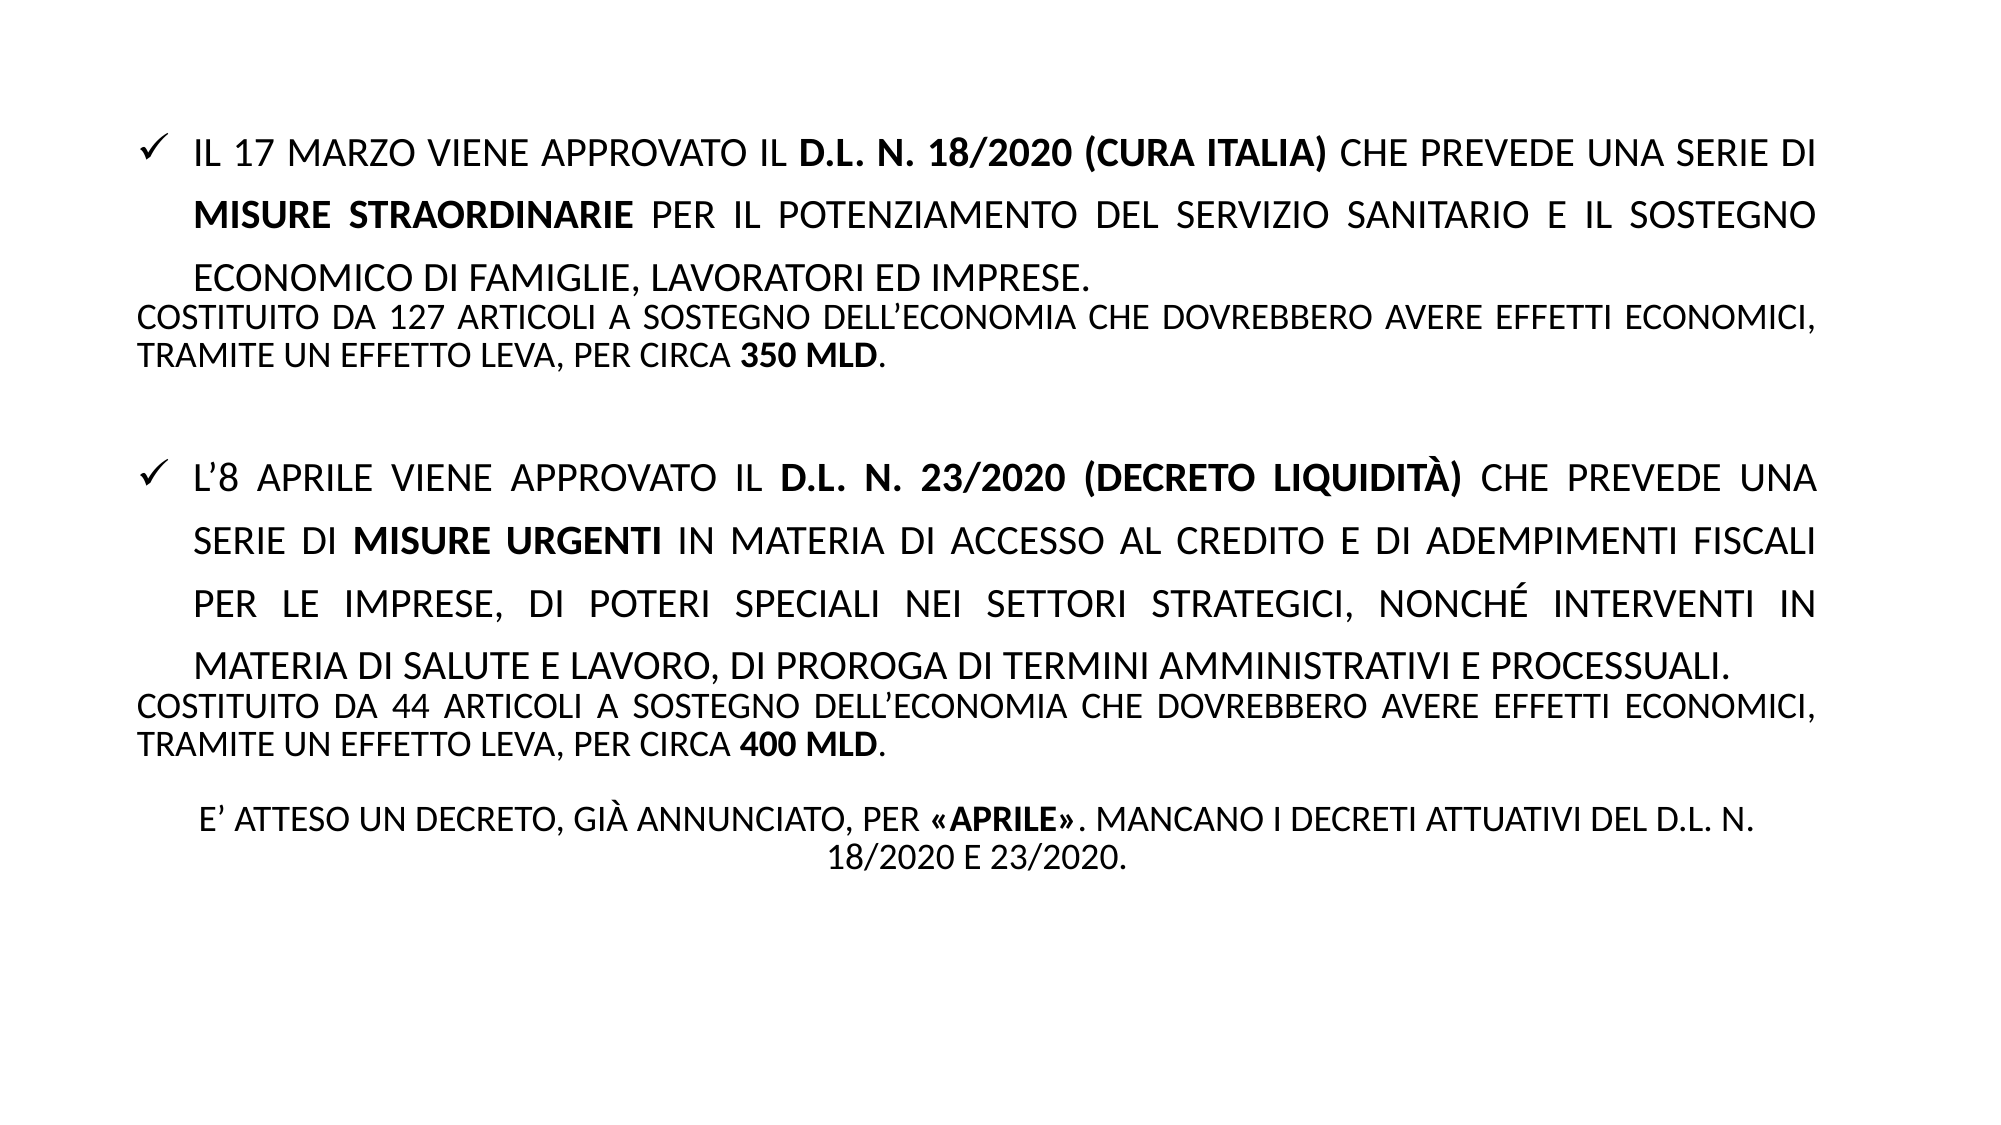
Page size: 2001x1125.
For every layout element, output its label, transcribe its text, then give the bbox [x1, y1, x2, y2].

table_header Il 17 marzo viene approvato il D.L. n. 18/2020 (Cura Italia) che prevede una serie di misure straordinarie per il potenziamento del servizio sanitario e il sostegno economico di famiglie, lavoratori ed imprese. Costituito da 127 articoli a sostegno dell’economia che dovrebbero avere effetti economici, tramite un effetto leva, per circa 350 mld. L’8 aprile viene approvato il D.L. n. 23/2020 (Decreto Liquidità) che prevede una serie di misure urgenti in materia di accesso al credito e di adempimenti fiscali per le imprese, di poteri speciali nei settori strategici, nonché interventi in materia di salute e lavoro, di proroga di termini amministrativi e processuali. Costituito da 44 articoli a sostegno dell’economia che dovrebbero avere effetti economici, tramite un effetto leva, per circa 400 mld. E’ atteso un decreto, già annunciato, per «aprile». mancano i decreti attuativi del D.L. n. 18/2020 e 23/2020. [110, 115, 1845, 971]
